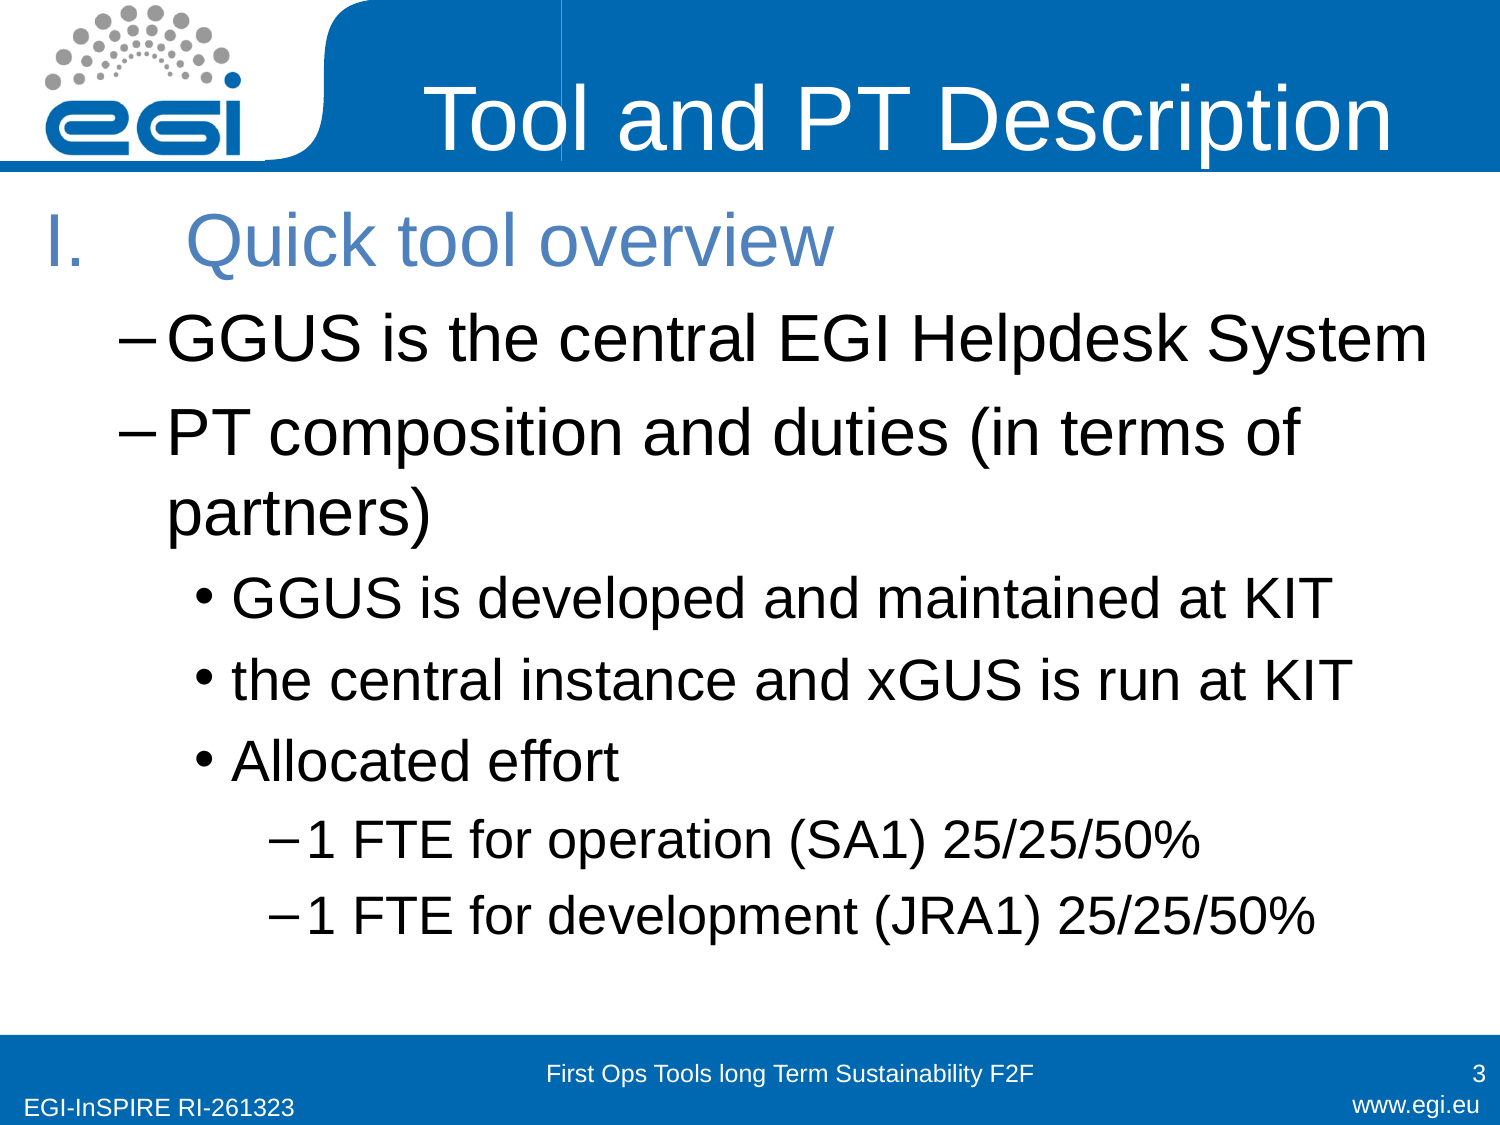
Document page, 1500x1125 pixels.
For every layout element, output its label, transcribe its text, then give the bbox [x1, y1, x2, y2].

footer First Ops Tools long Term Sustainability F2F [512, 1042, 1069, 1103]
title Tool and PT Description [348, 42, 1471, 184]
text_box Quick tool overview GGUS is the central EGI Helpdesk System PT composition and duties (in terms of partners) GGUS is developed and maintained at KIT the central instance and xGUS is run at KIT Allocated effort 1 FTE for operation (SA1) 25/25/50% 1 FTE for development (JRA1) 25/25/50% [29, 184, 1495, 1012]
picture [0, 0, 265, 161]
slide_number 3 [1151, 1042, 1500, 1103]
